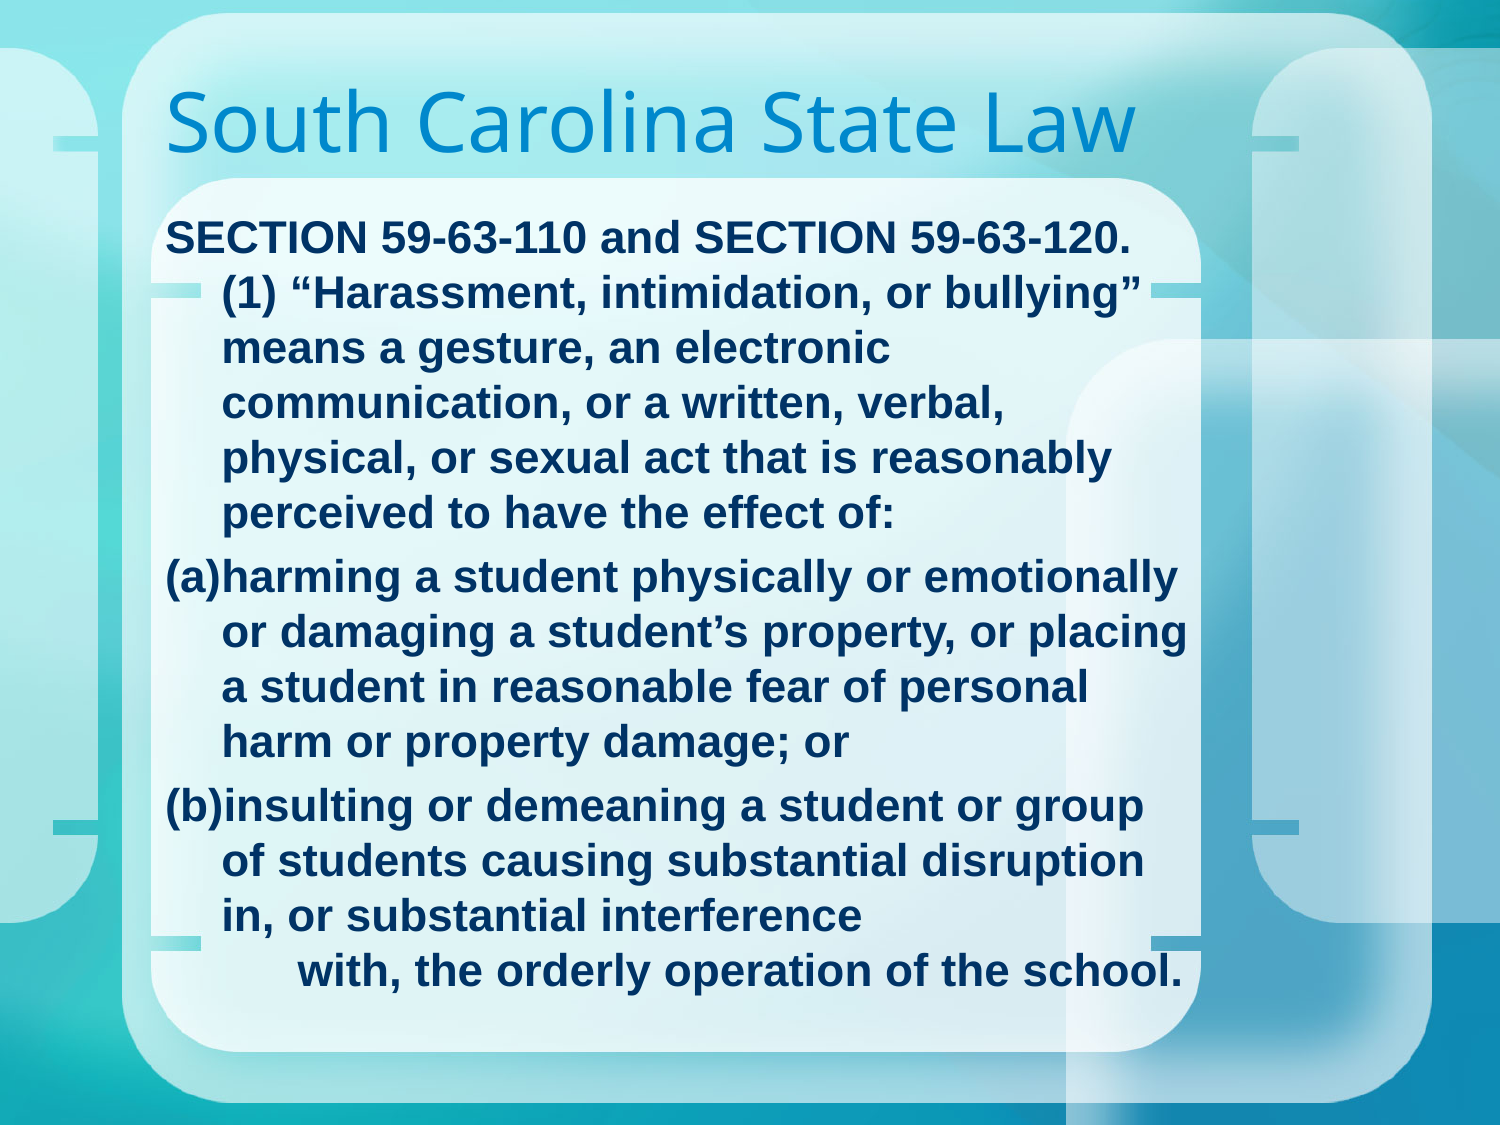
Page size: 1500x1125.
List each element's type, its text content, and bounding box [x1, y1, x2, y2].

list SECTION 59-63-110 and SECTION 59-63-120. (1) “Harassment, intimidation, or bullying” means a gesture, an electronic communication, or a written, verbal, physical, or sexual act that is reasonably perceived to have the effect of: harming a student physically or emotionally or damaging a student’s property, or placing a student in reasonable fear of personal harm or property damage; or insulting or demeaning a student or group of students causing substantial disruption in, or substantial interference with, the orderly operation of the school. [149, 199, 1213, 1036]
title South Carolina State Law [149, 62, 1426, 176]
picture [0, 0, 1500, 1125]
